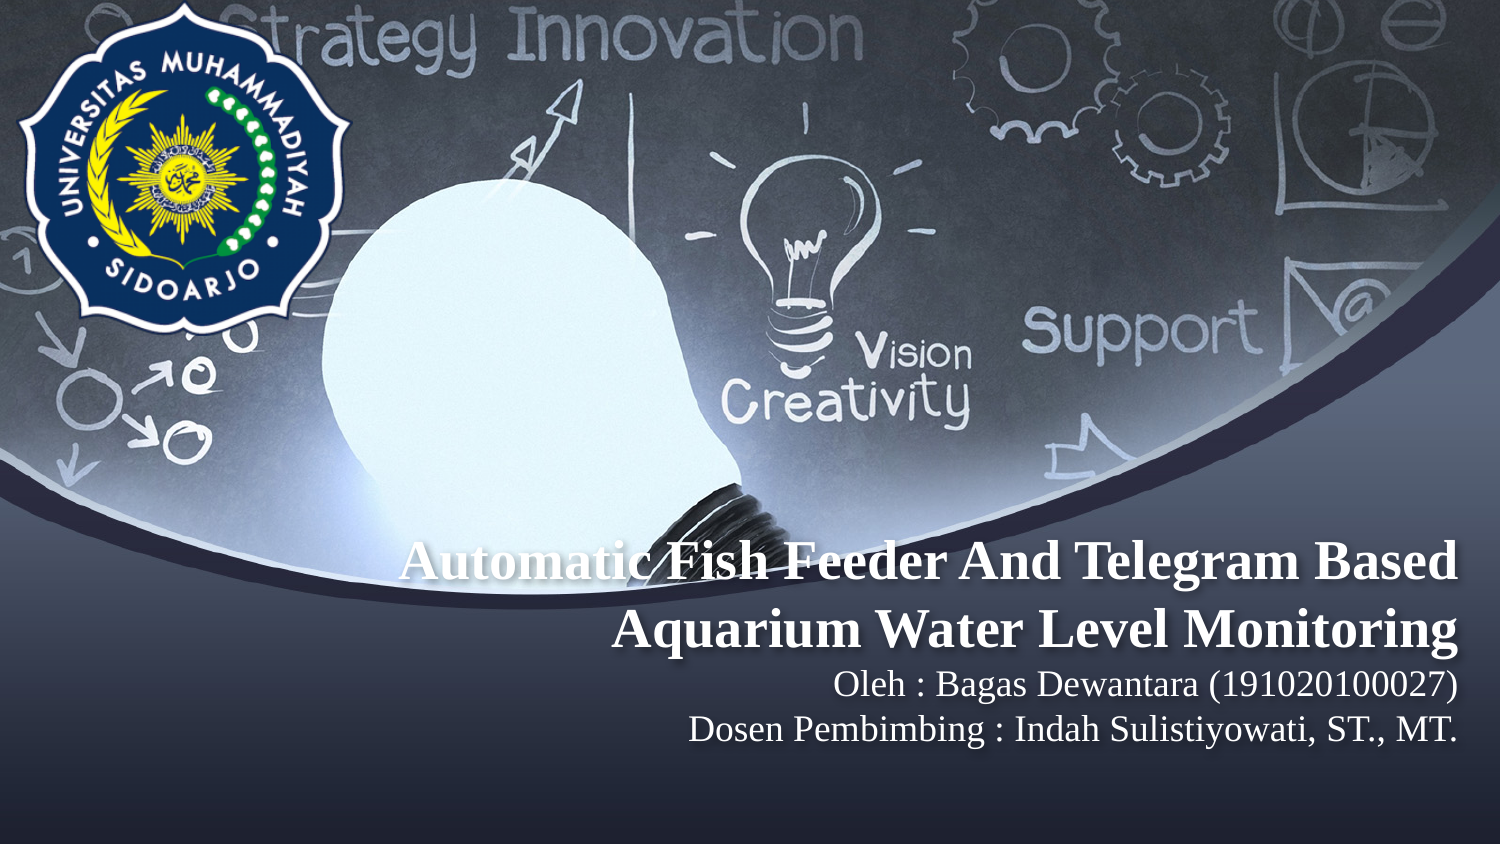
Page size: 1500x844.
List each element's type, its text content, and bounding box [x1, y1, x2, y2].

picture [0, 0, 1500, 844]
title Automatic Fish Feeder And Telegram Based Aquarium Water Level Monitoring Oleh : Bagas Dewantara (191020100027) Dosen Pembimbing : Indah Sulistiyowati, ST., MT. [184, 507, 1475, 765]
